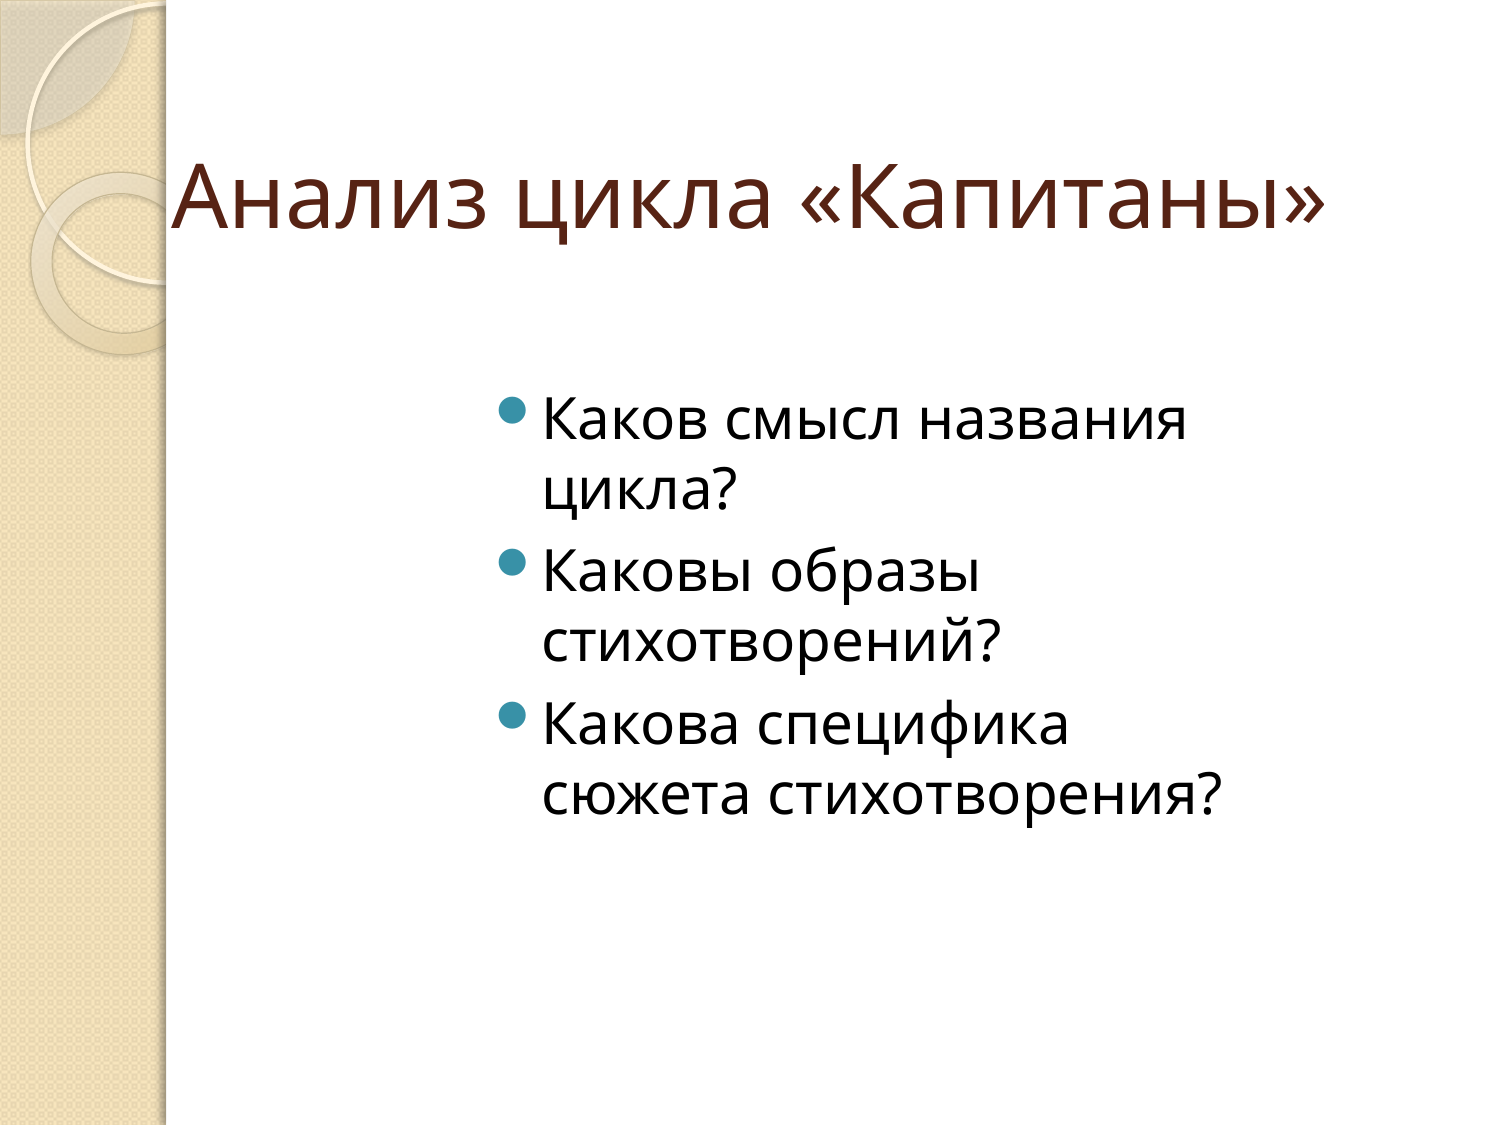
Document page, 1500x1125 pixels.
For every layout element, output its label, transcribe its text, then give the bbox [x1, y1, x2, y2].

list Каков смысл названия цикла? Каковы образы стихотворений? Какова специфика сюжета стихотворения? [466, 373, 1271, 889]
title Анализ цикла «Капитаны» [75, 115, 1425, 270]
